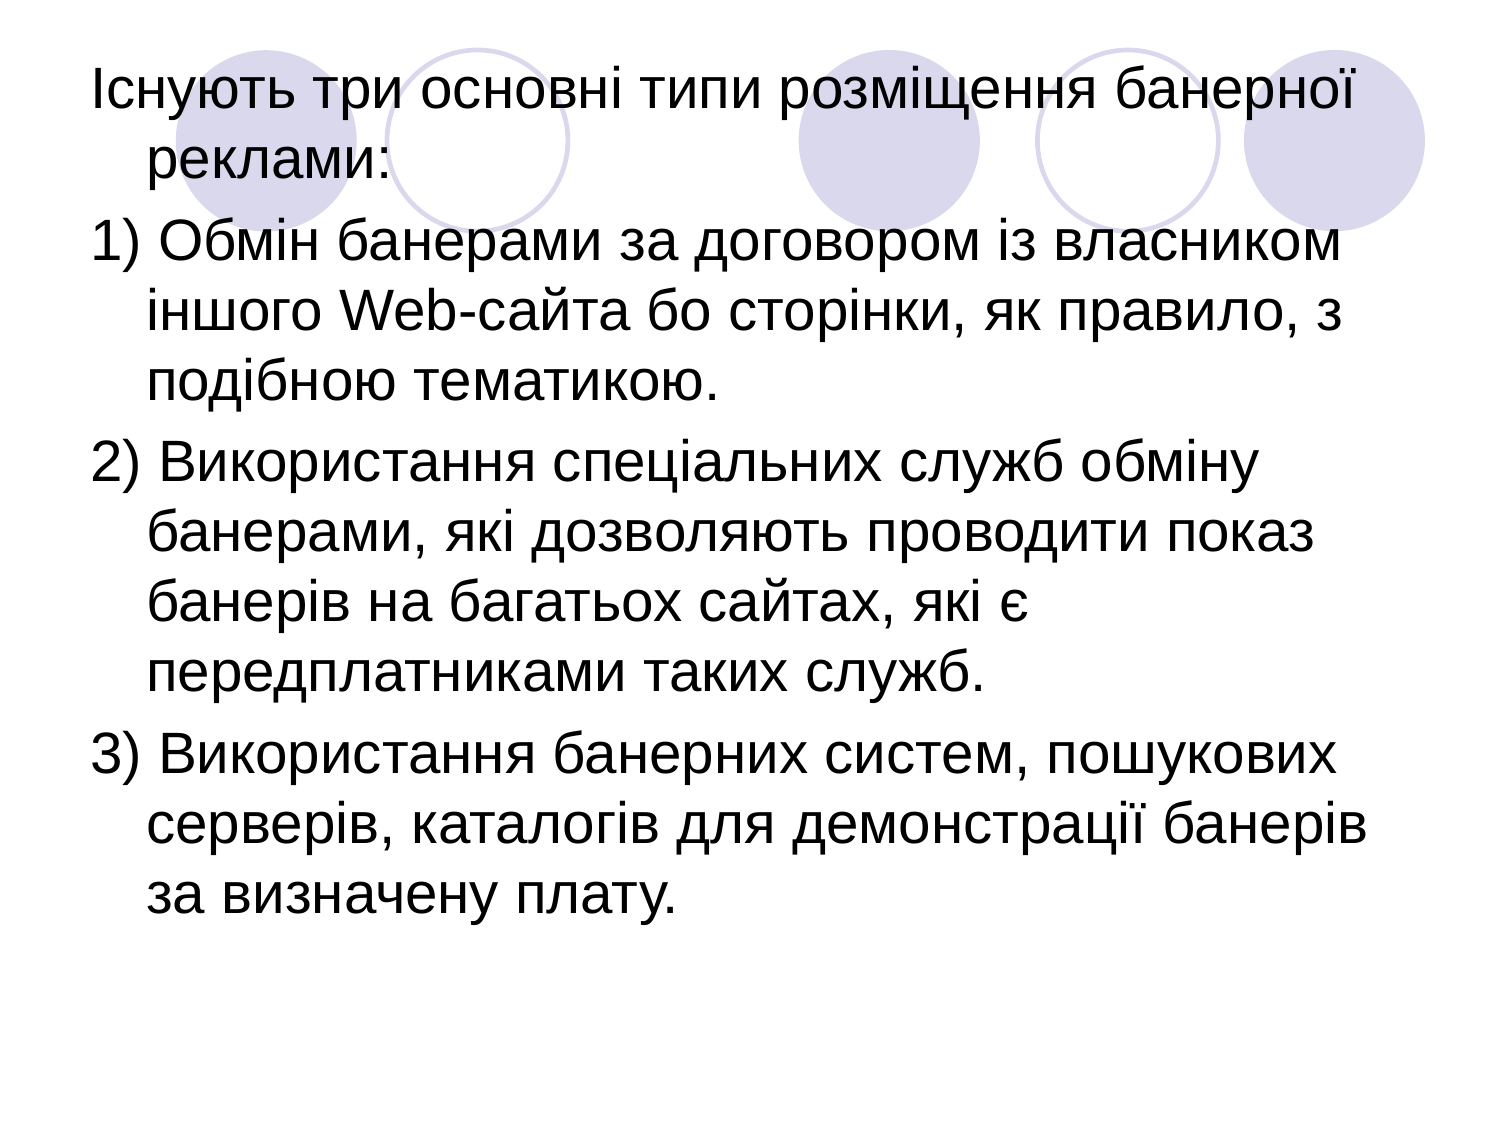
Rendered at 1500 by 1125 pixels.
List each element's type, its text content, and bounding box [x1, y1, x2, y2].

list Існують три основні типи розміщення банерної реклами: 1) Обмін банерами за договором із власником іншого Web-сайта бо сторінки, як правило, з подібною тематикою. 2) Використання спеціальних служб обміну банерами, які дозволяють проводити показ банерів на багатьох сайтах, які є передплатниками таких служб. 3) Використання банерних систем, пошукових серверів, каталогів для демонстрації банерів за визначену плату. [75, 42, 1425, 1094]
